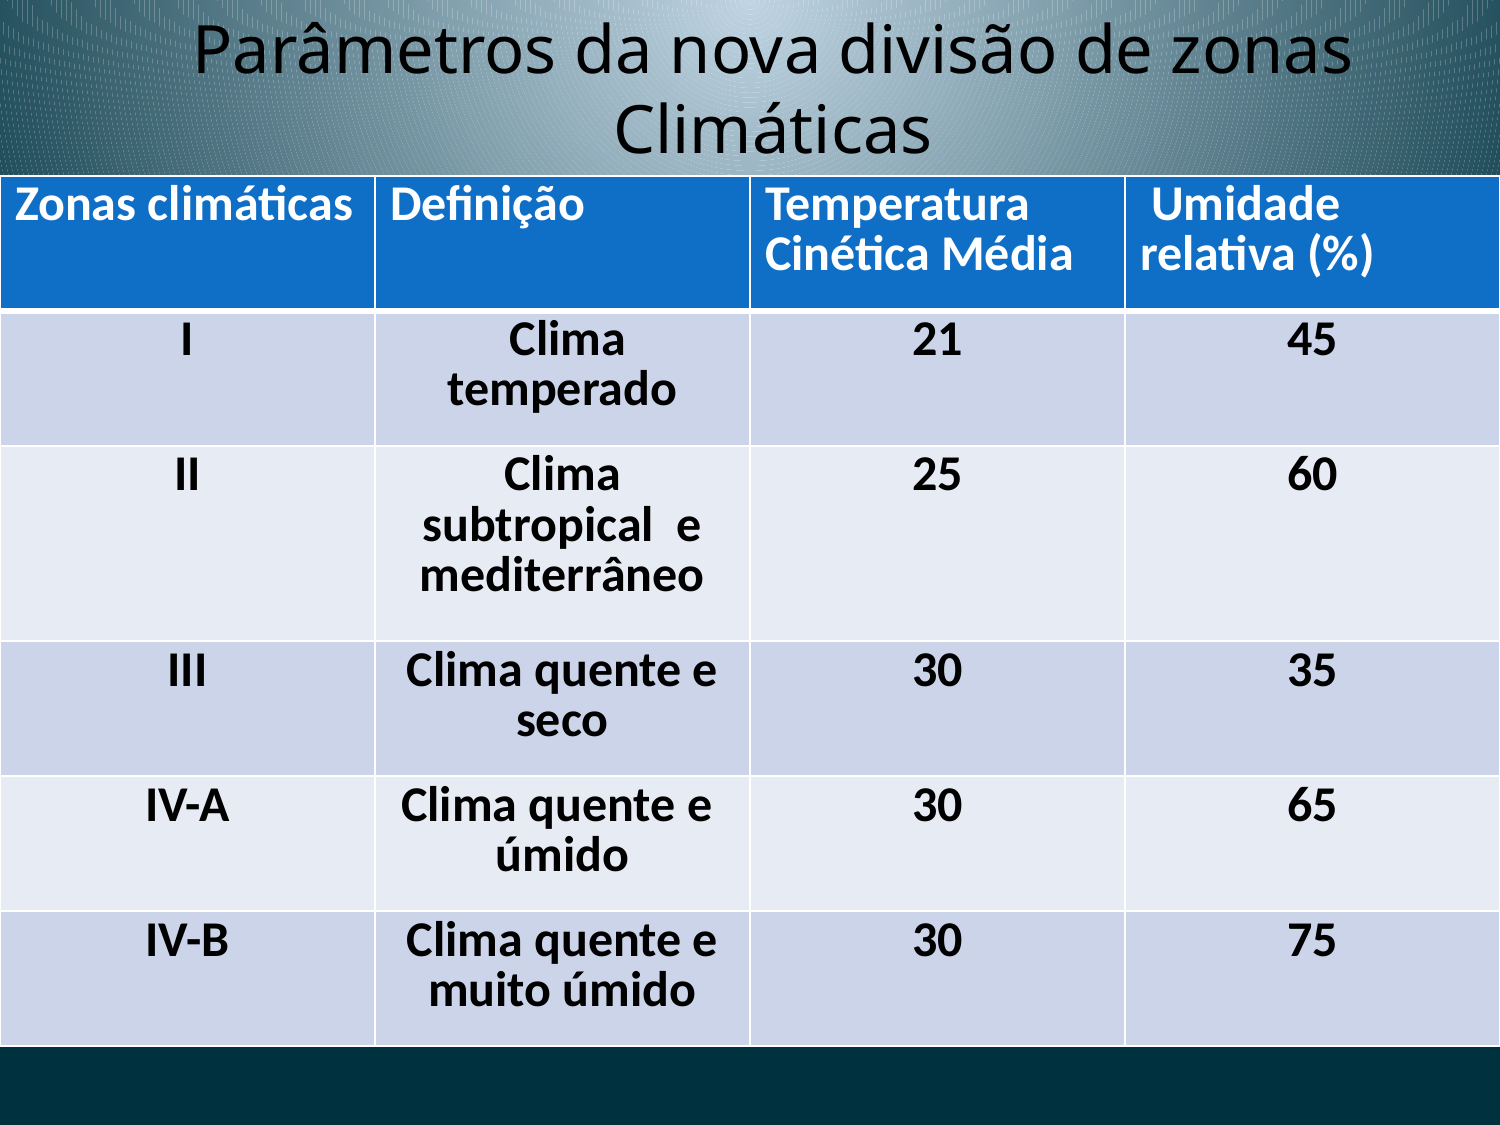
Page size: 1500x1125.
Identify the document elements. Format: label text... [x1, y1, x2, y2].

table_cell IV-A [1, 777, 374, 910]
table_cell Clima quente e úmido [376, 777, 749, 910]
table_cell I [1, 314, 374, 445]
table_cell 30 [751, 642, 1124, 775]
table_header Umidade relativa (%) [1126, 177, 1499, 308]
table_cell 30 [751, 777, 1124, 910]
table_cell III [1, 642, 374, 775]
table_cell II [1, 447, 374, 640]
table_cell 35 [1126, 642, 1499, 775]
table_cell Clima quente e muito úmido [376, 912, 749, 1045]
table_cell Clima subtropical e mediterrâneo [376, 447, 749, 640]
text_box Parâmetros da nova divisão de zonas Climáticas [46, 0, 1500, 175]
table_cell 65 [1126, 777, 1499, 910]
table_header Zonas climáticas [1, 177, 374, 308]
table_cell Clima quente e seco [376, 642, 749, 775]
table_cell 60 [1126, 447, 1499, 640]
table_cell 75 [1126, 912, 1499, 1045]
table_cell IV-B [1, 912, 374, 1045]
table_cell 21 [751, 314, 1124, 445]
table_cell Clima temperado [376, 314, 749, 445]
table_cell 25 [751, 447, 1124, 640]
table_cell 30 [751, 912, 1124, 1045]
table_cell 45 [1126, 314, 1499, 445]
table_header Temperatura Cinética Média [751, 177, 1124, 308]
table_header Definição [376, 177, 749, 308]
